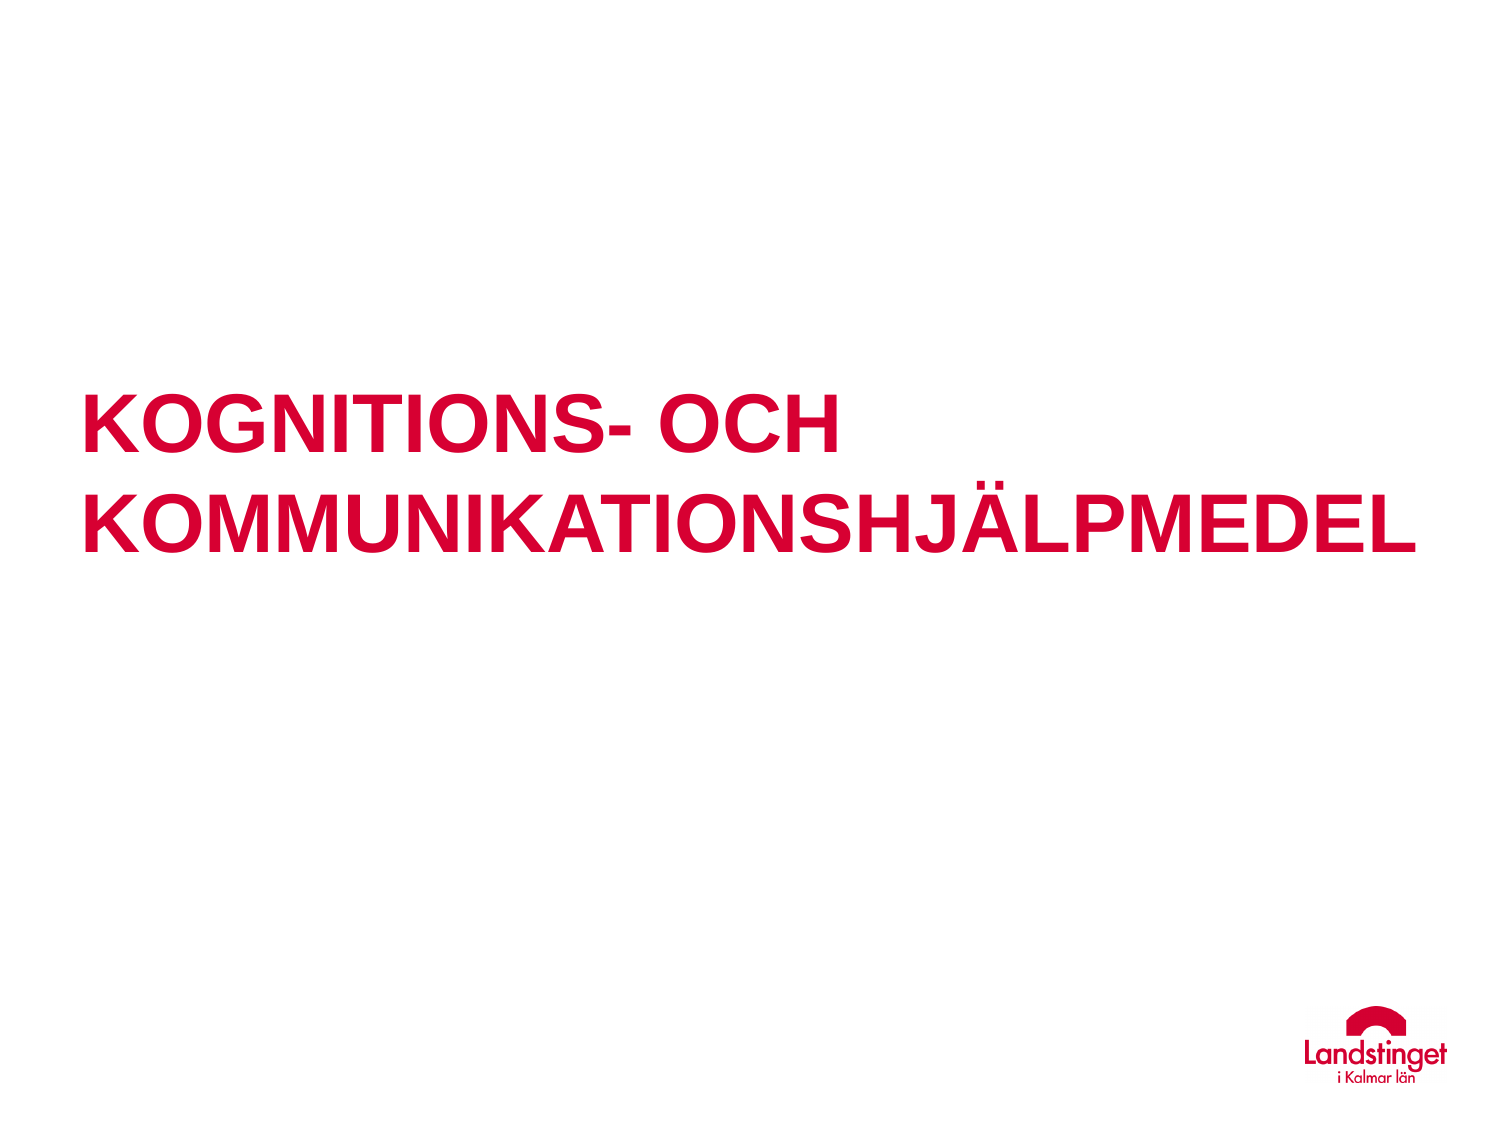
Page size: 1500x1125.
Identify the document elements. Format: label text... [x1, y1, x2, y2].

title Kognitions- och kommunikationshjälpmedel [64, 361, 1459, 598]
picture [1305, 1006, 1447, 1083]
